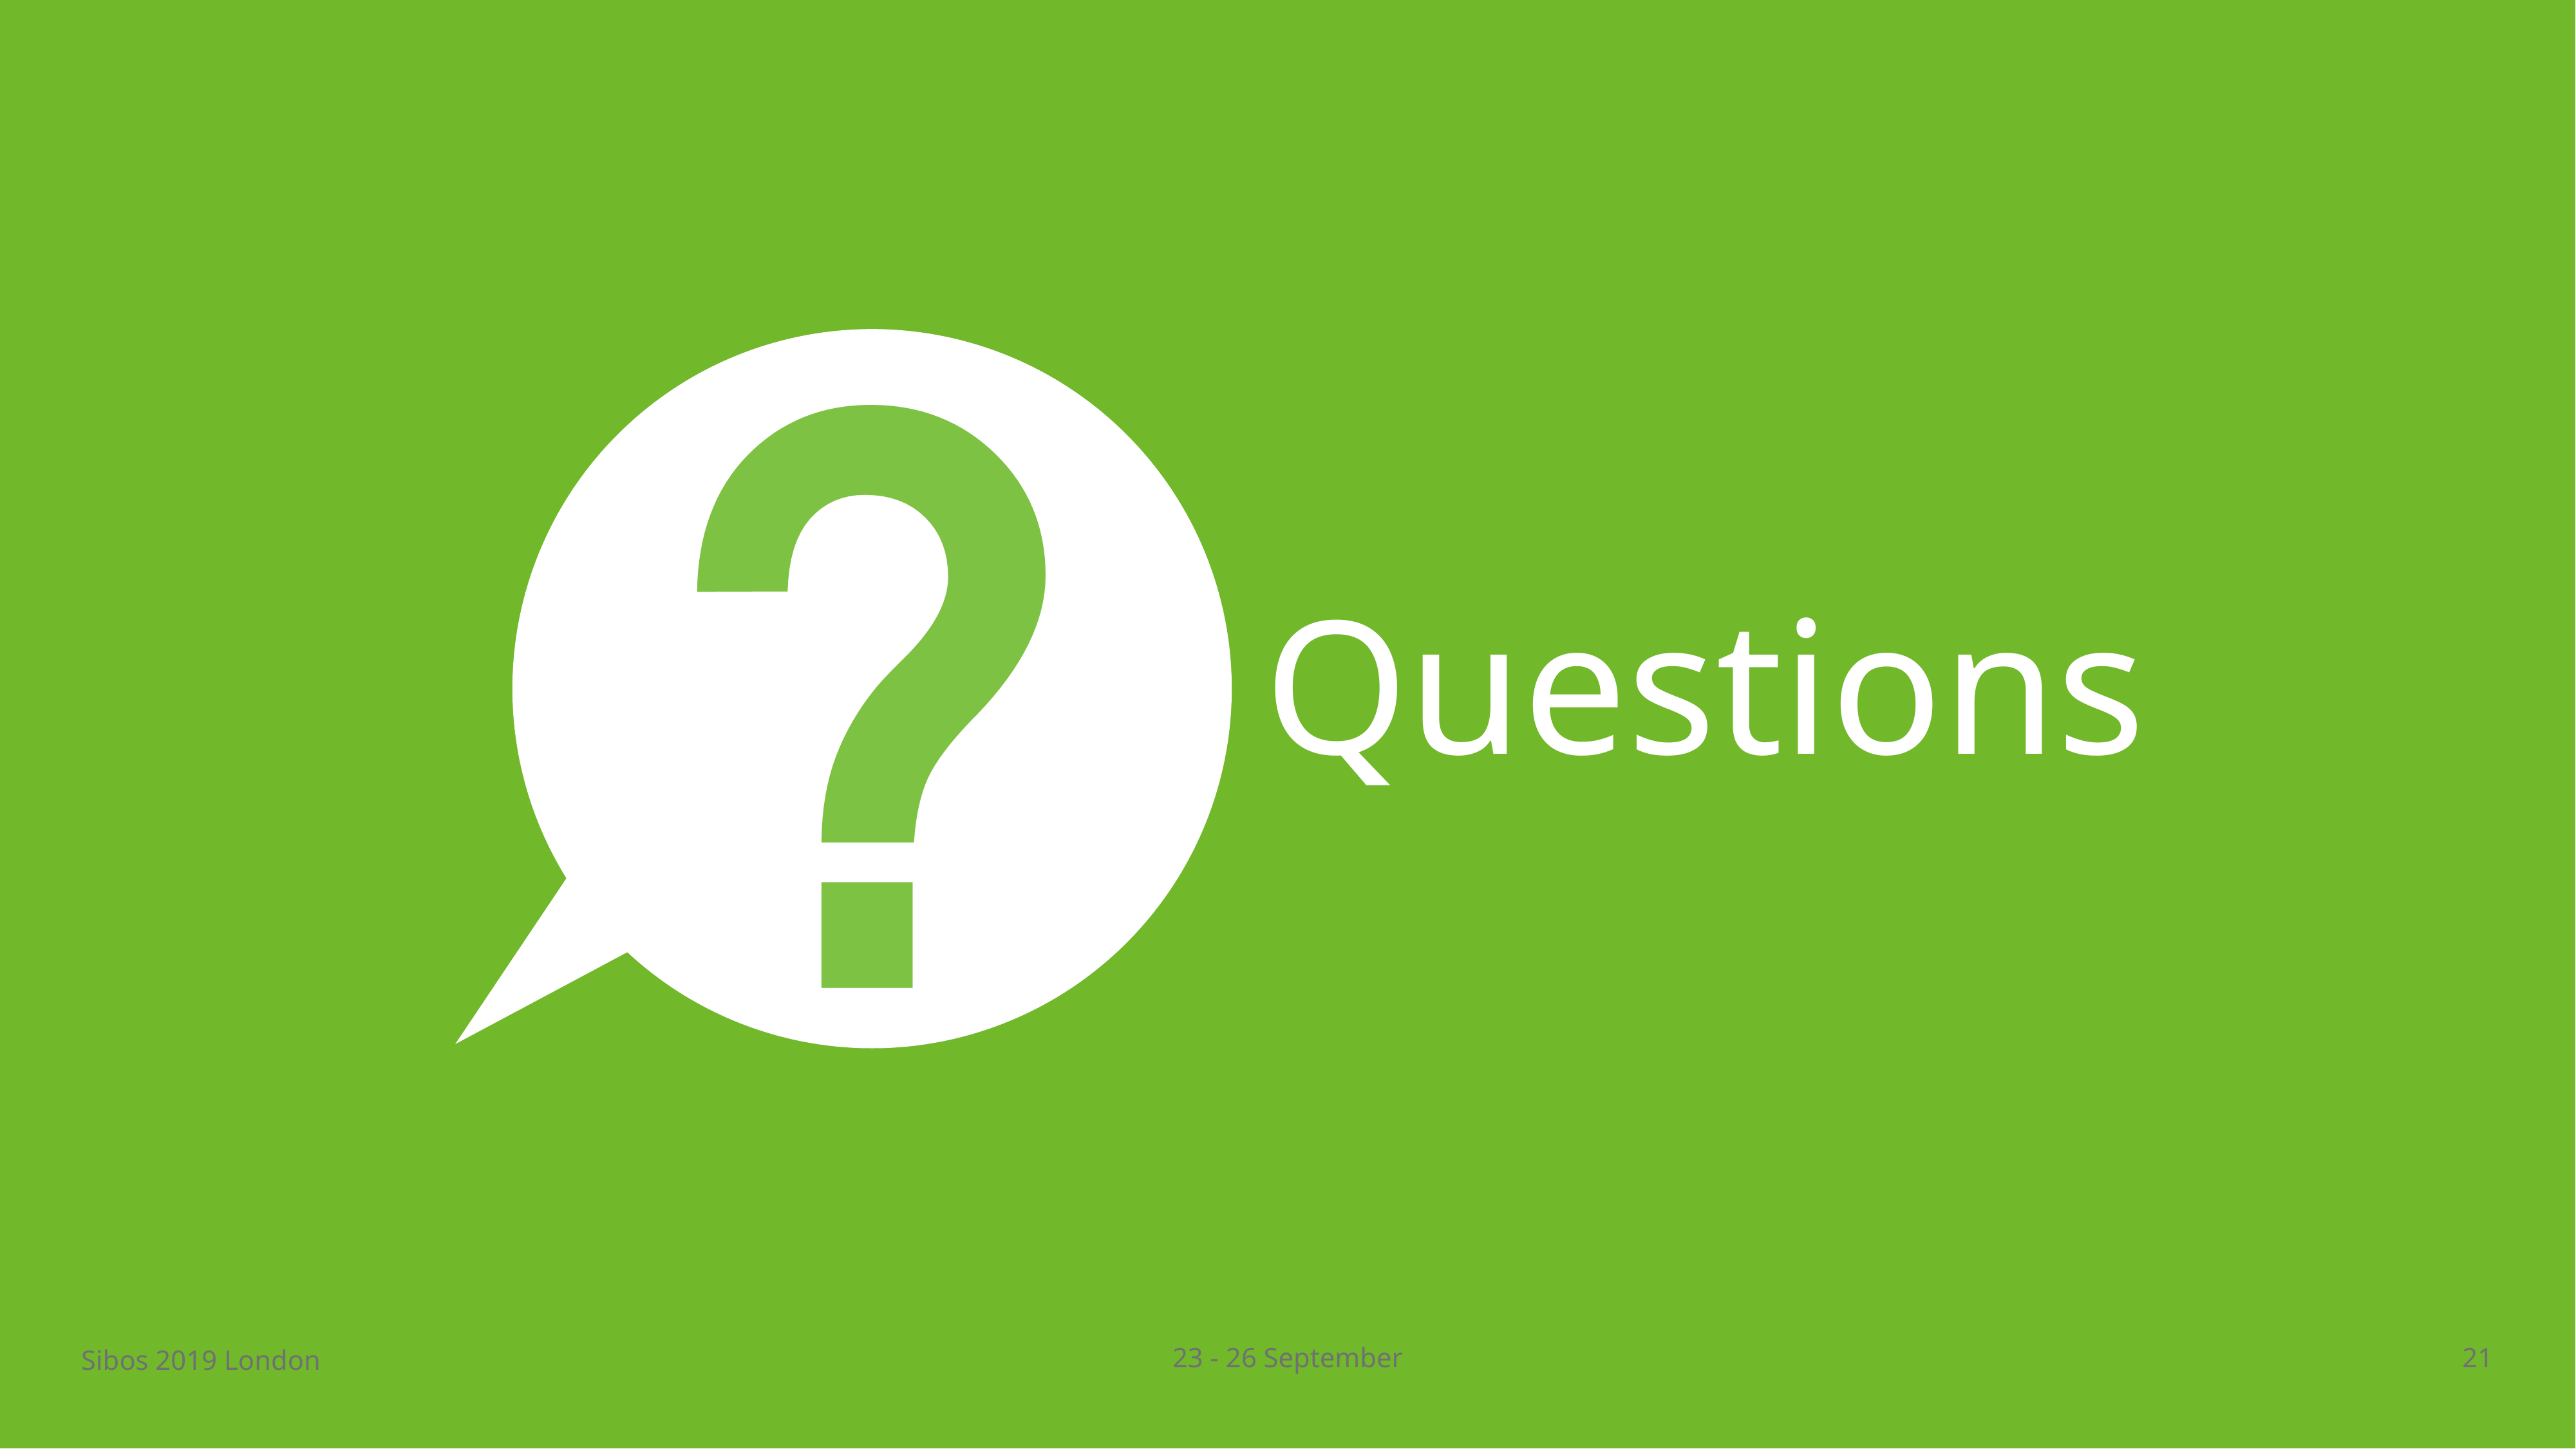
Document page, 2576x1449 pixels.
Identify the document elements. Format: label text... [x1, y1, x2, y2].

footer 23 - 26 September [879, 1340, 1696, 1378]
text_box Questions [1254, 564, 2156, 796]
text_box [455, 224, 1232, 1202]
slide_number 21 [1901, 1340, 2503, 1378]
slide_number Sibos 2019 London [71, 1340, 673, 1378]
